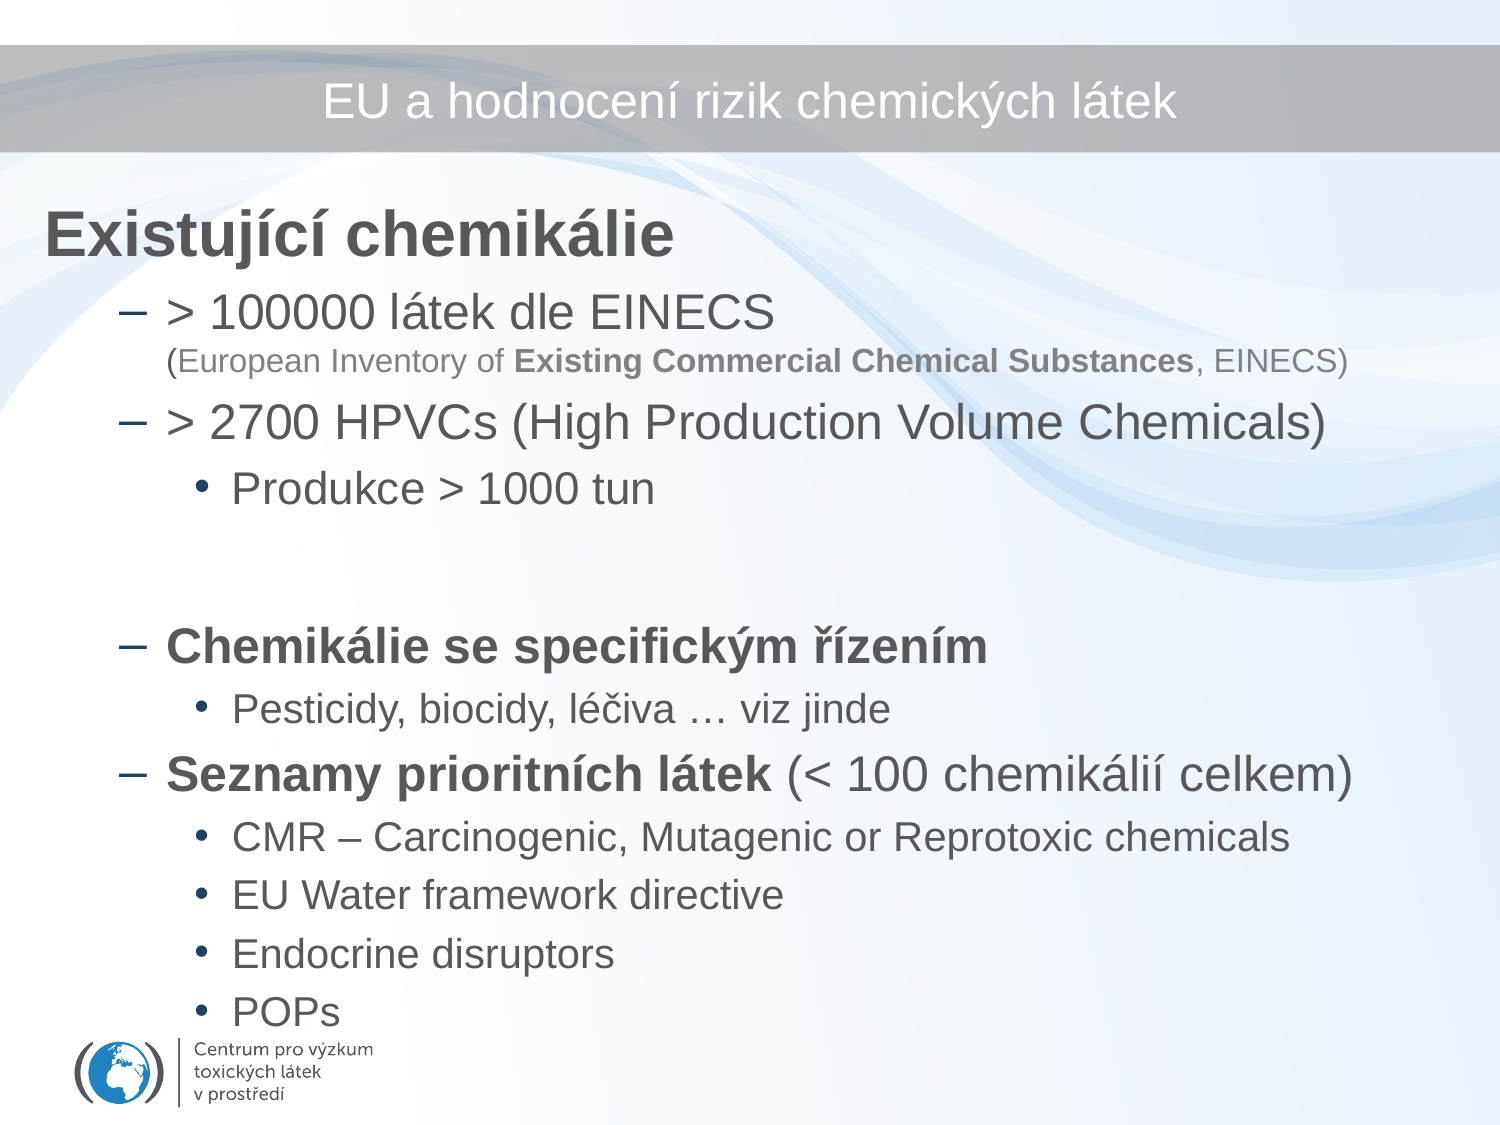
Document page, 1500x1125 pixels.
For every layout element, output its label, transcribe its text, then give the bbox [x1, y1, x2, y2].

title EU a hodnocení rizik chemických látek [0, 45, 1500, 153]
picture [0, 0, 1500, 45]
picture [0, 153, 1500, 1125]
list Existující chemikálie > 100000 látek dle EINECS (European Inventory of Existing Commercial Chemical Substances, EINECS) > 2700 HPVCs (High Production Volume Chemicals) Produkce > 1000 tun Chemikálie se specifickým řízením Pesticidy, biocidy, léčiva … viz jinde Seznamy prioritních látek (< 100 chemikálií celkem) CMR – Carcinogenic, Mutagenic or Reprotoxic chemicals EU Water framework directive Endocrine disruptors POPs [29, 184, 1448, 977]
